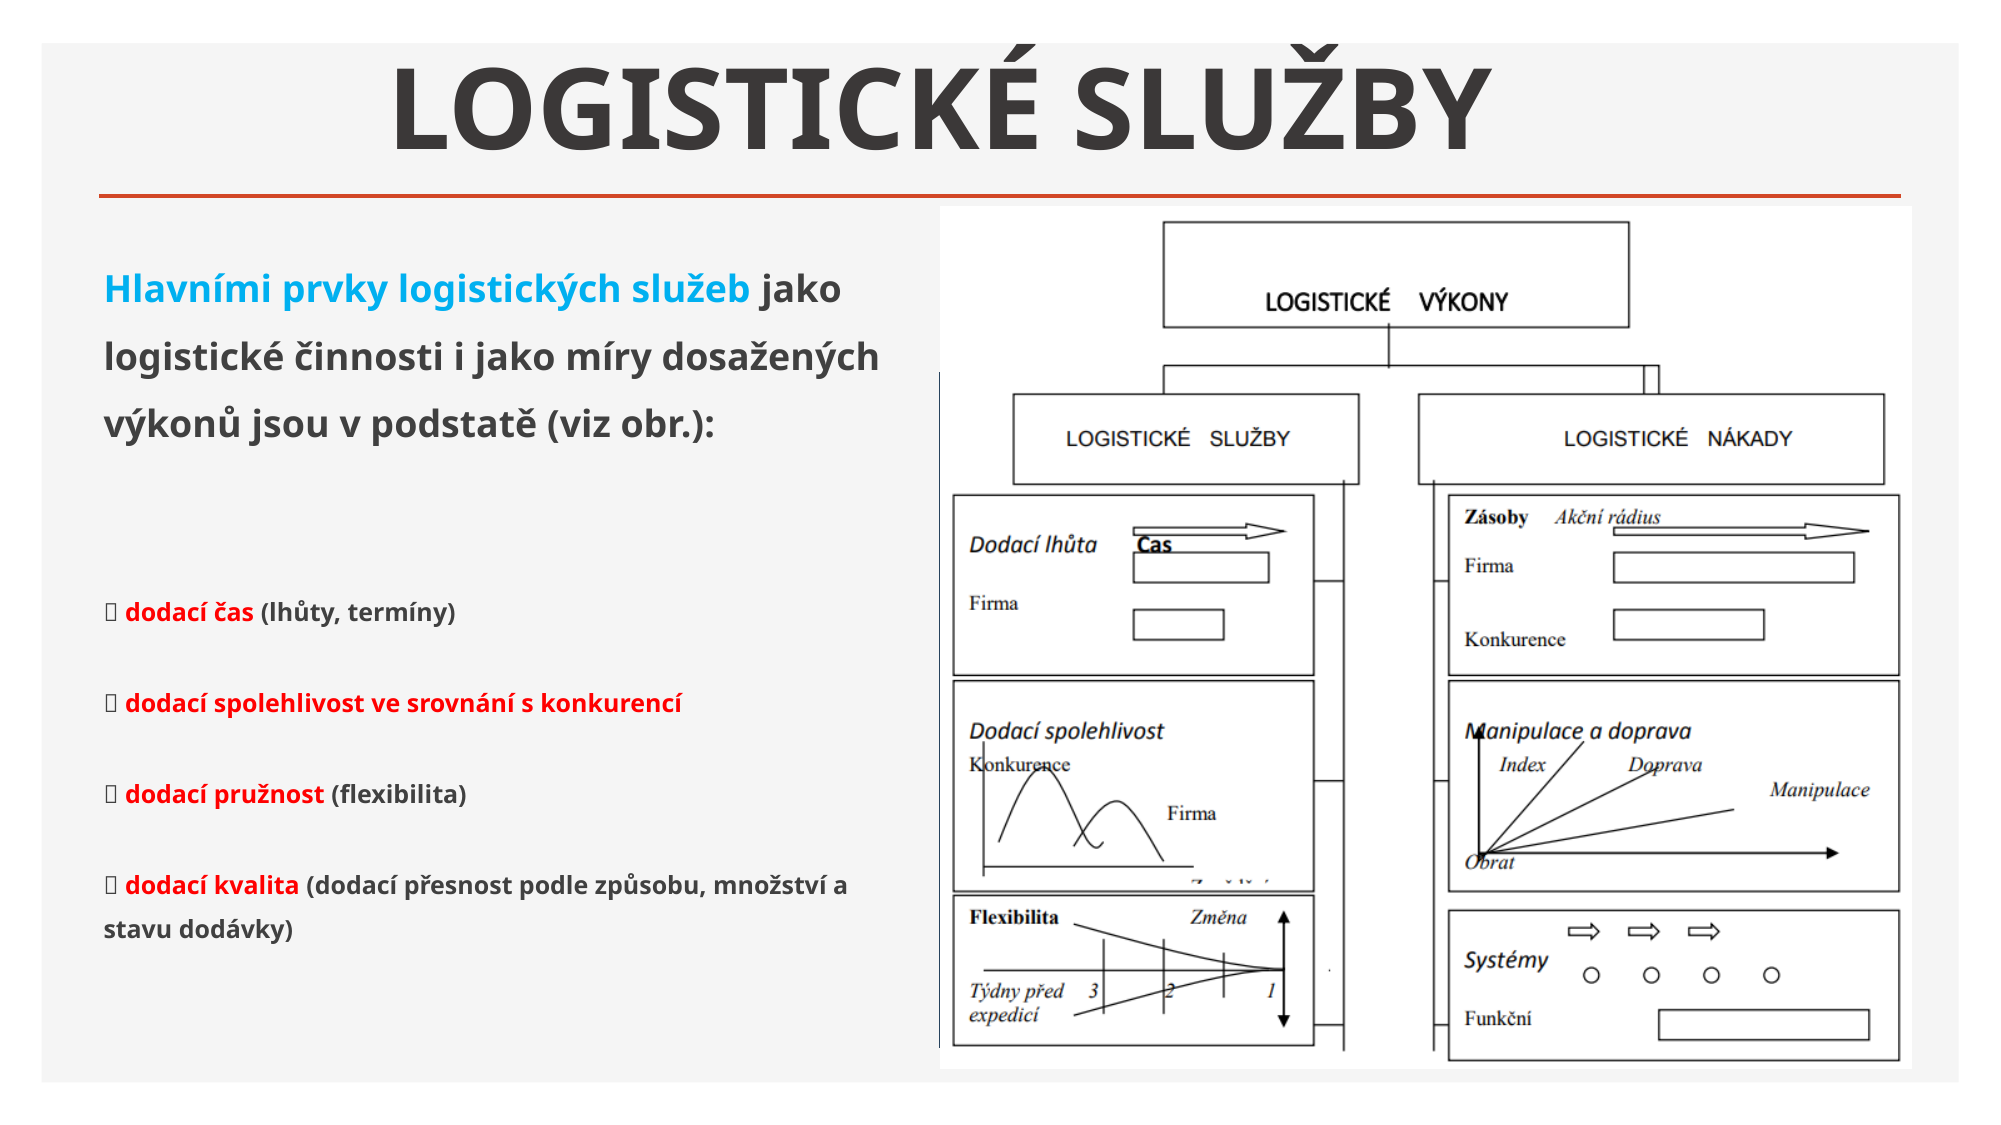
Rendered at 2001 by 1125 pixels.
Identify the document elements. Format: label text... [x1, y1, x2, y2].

title LOGISTICKÉ SLUŽBY [36, 56, 1845, 180]
picture [940, 206, 1912, 1069]
list Hlavními prvky logistických služeb jako logistické činnosti i jako míry dosažených výkonů jsou v podstatě (viz obr.):  dodací čas (lhůty, termíny)  dodací spolehlivost ve srovnání s konkurencí  dodací pružnost (flexibilita)  dodací kvalita (dodací přesnost podle způsobu, množství a stavu dodávky) [88, 235, 899, 1047]
